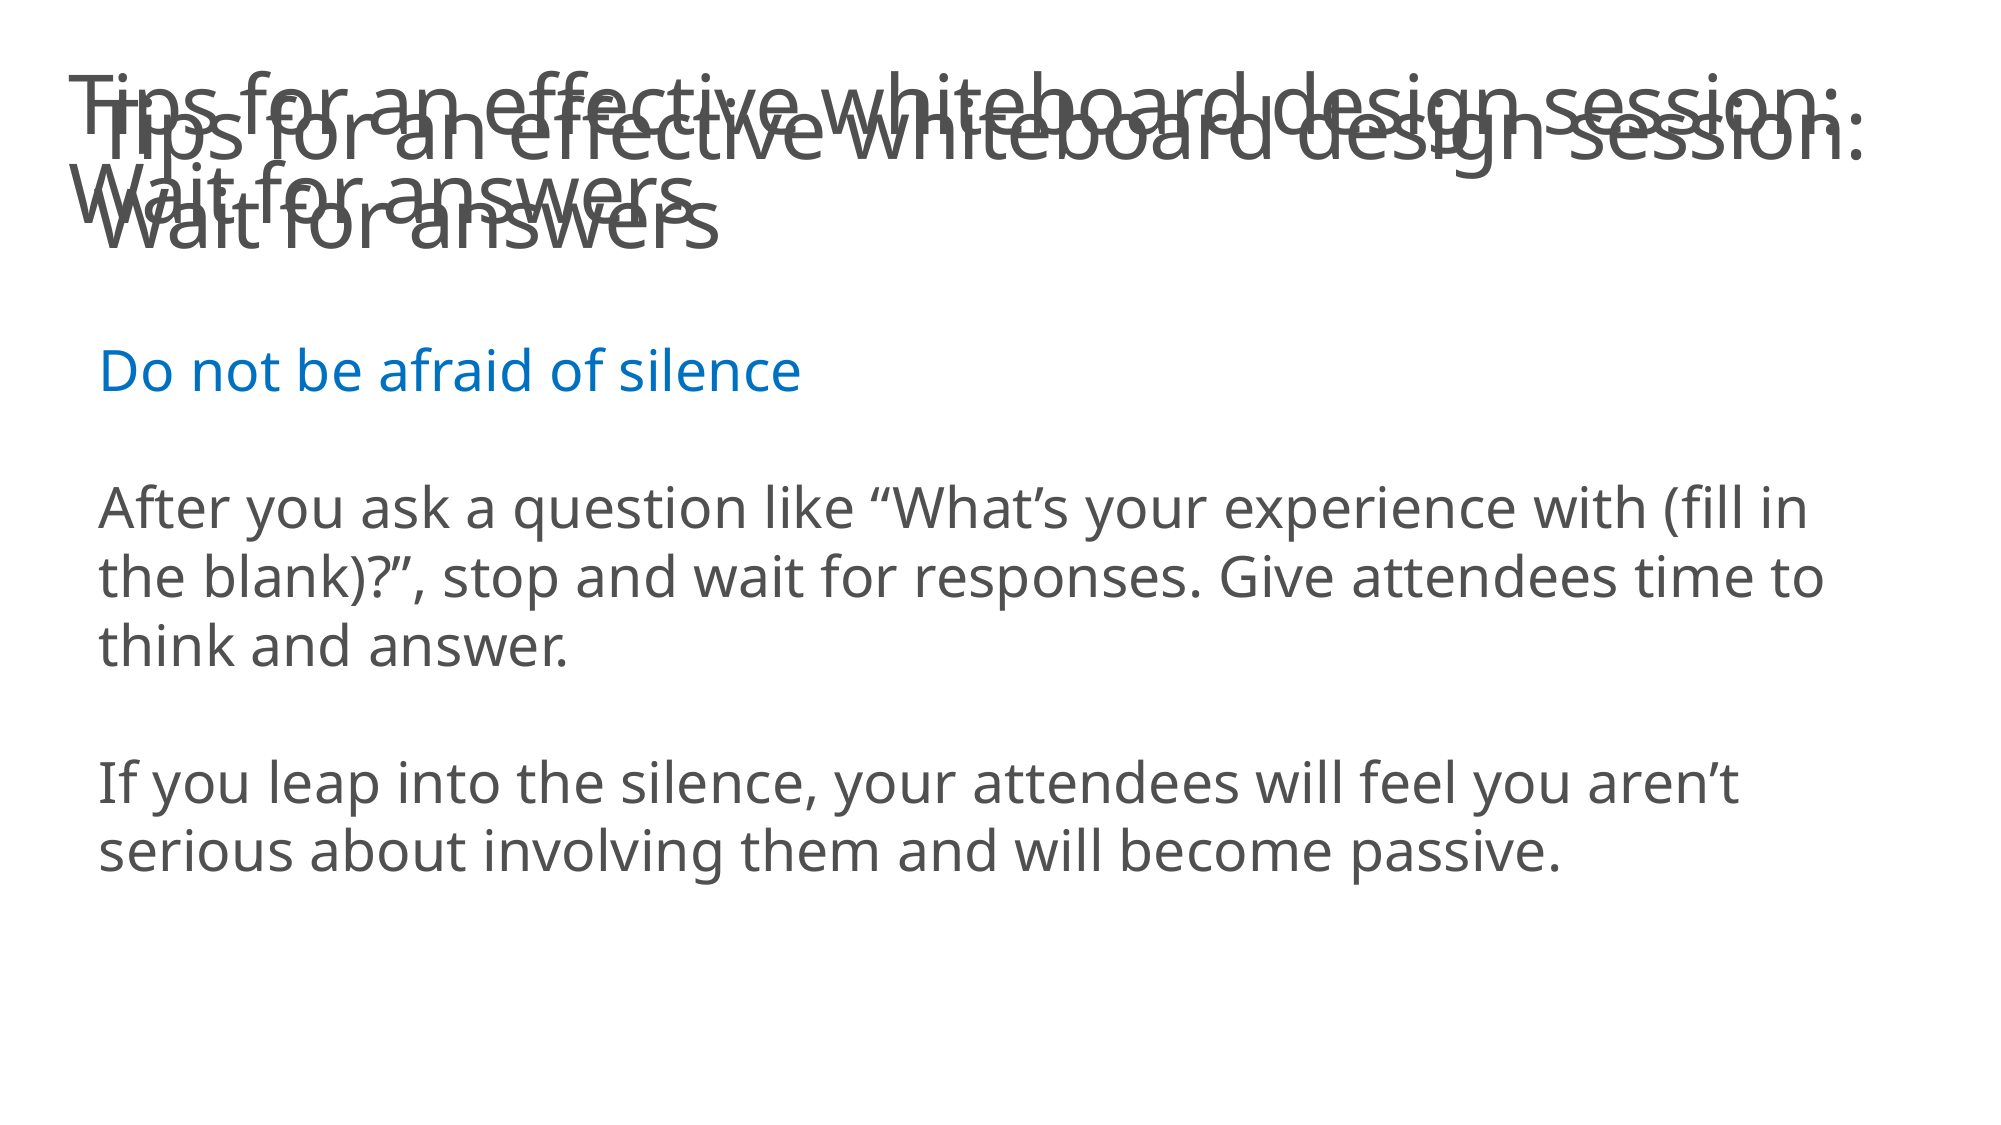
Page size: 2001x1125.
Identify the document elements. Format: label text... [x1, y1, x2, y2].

text_box Do not be afraid of silence After you ask a question like “What’s your experience with (fill in the blank)?”, stop and wait for responses. Give attendees time to think and answer. If you leap into the silence, your attendees will feel you aren’t serious about involving them and will become passive. [84, 327, 1885, 960]
text_box Tips for an effective whiteboard design session: Wait for answers [69, 72, 1982, 221]
title Tips for an effective whiteboard design session: Wait for answers [44, 47, 1957, 196]
